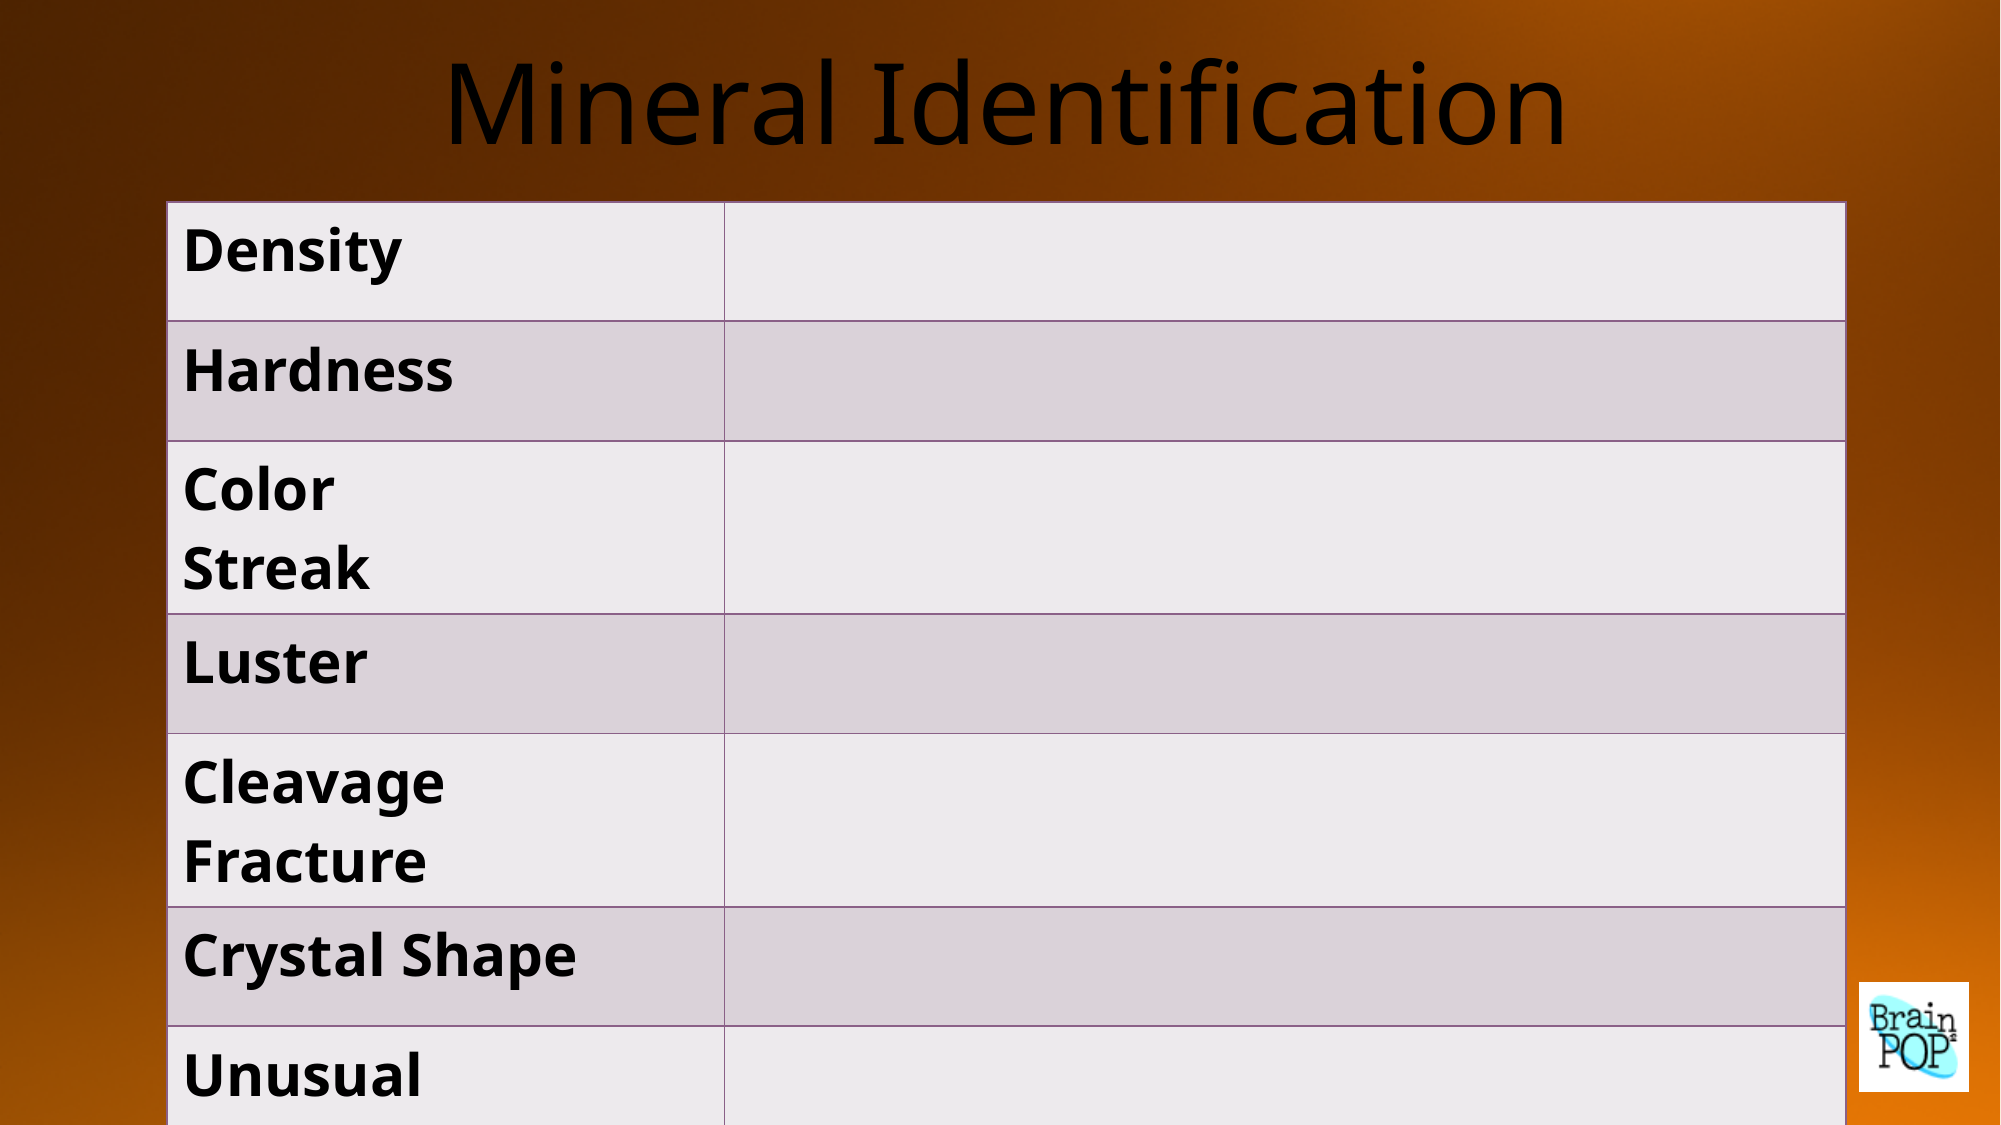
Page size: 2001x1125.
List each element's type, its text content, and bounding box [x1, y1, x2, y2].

picture [1847, 0, 2001, 1125]
table_cell [725, 734, 1845, 906]
table_cell Hardness [168, 322, 724, 440]
table_cell [725, 615, 1845, 733]
picture [0, 0, 166, 1125]
table_cell [725, 322, 1845, 440]
table_cell Cleavage Fracture [168, 734, 724, 906]
table_cell Color Streak [168, 442, 724, 613]
table_cell [725, 442, 1845, 613]
table_header [725, 203, 1845, 320]
table_header Density [168, 203, 724, 320]
table_cell [725, 908, 1845, 1025]
table_cell Crystal Shape [168, 908, 724, 1025]
table_cell Luster [168, 615, 724, 733]
title Mineral Identification [80, 0, 1933, 218]
table_cell [725, 1027, 1845, 1125]
table_cell Unusual Properties [168, 1027, 724, 1125]
